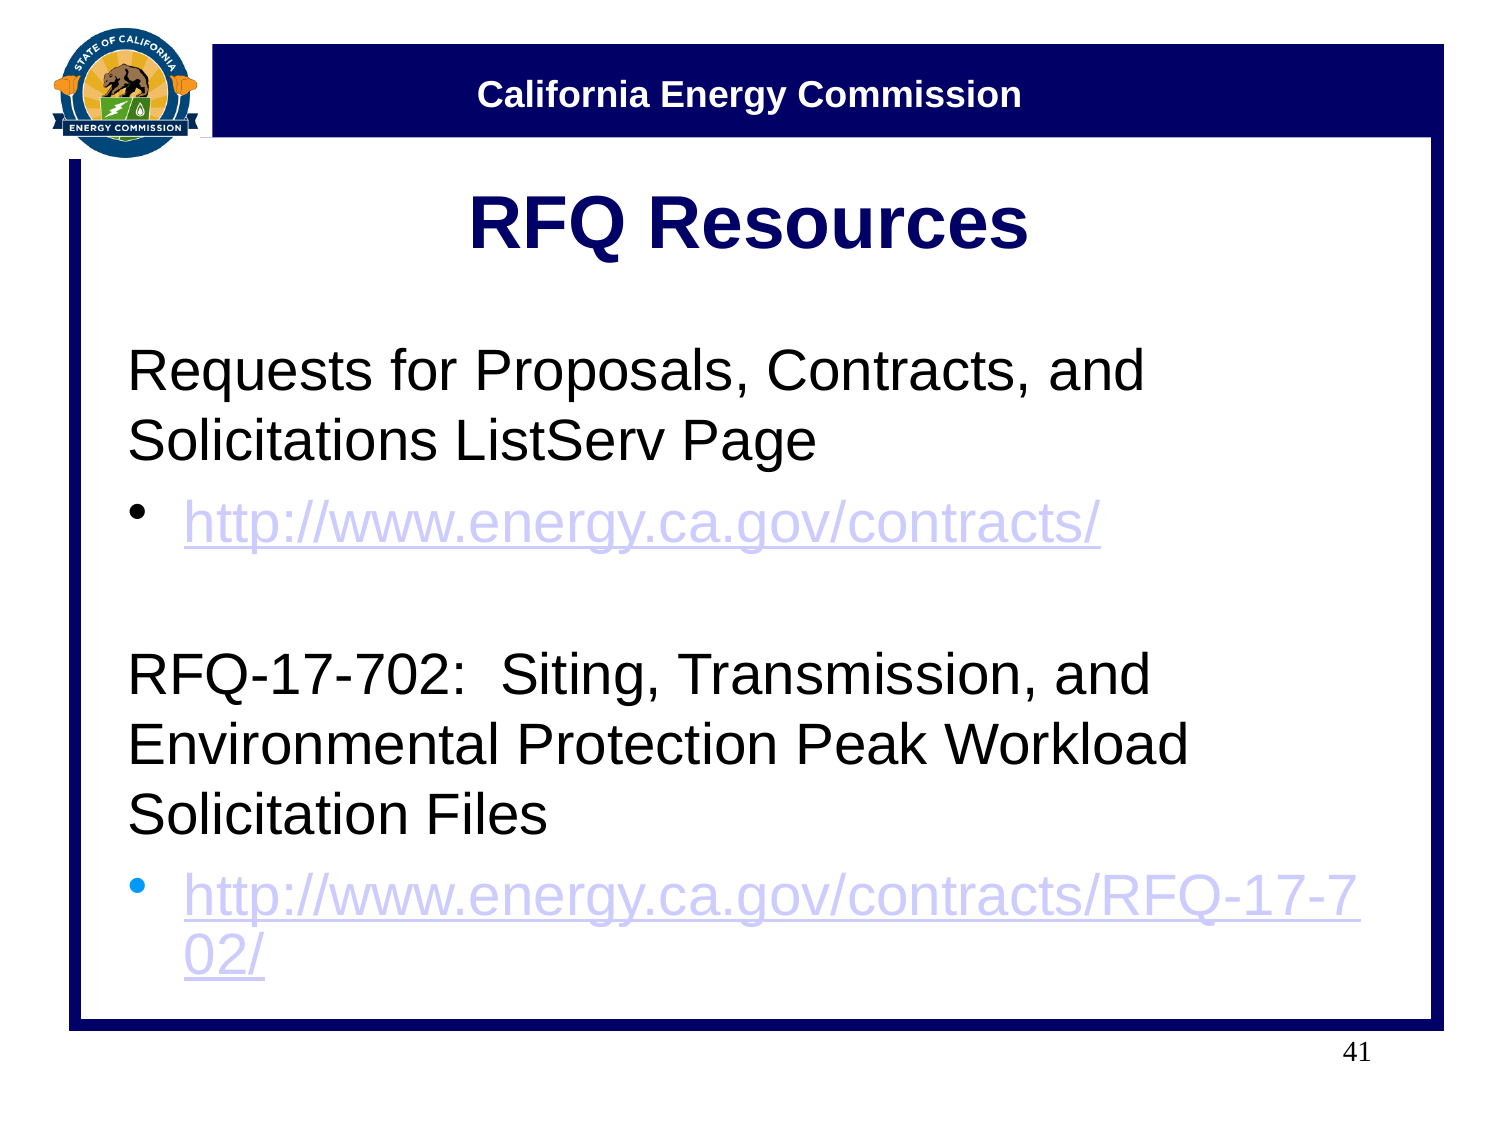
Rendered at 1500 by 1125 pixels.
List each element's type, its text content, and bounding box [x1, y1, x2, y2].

slide_number 41 [1074, 1025, 1388, 1100]
list Requests for Proposals, Contracts, and Solicitations ListServ Page http://www.energy.ca.gov/contracts/ RFQ-17-702: Siting, Transmission, and Environmental Protection Peak Workload Solicitation Files http://www.energy.ca.gov/contracts/RFQ-17-702/ [112, 324, 1388, 1000]
title RFQ Resources [112, 149, 1388, 288]
picture [50, 26, 200, 159]
